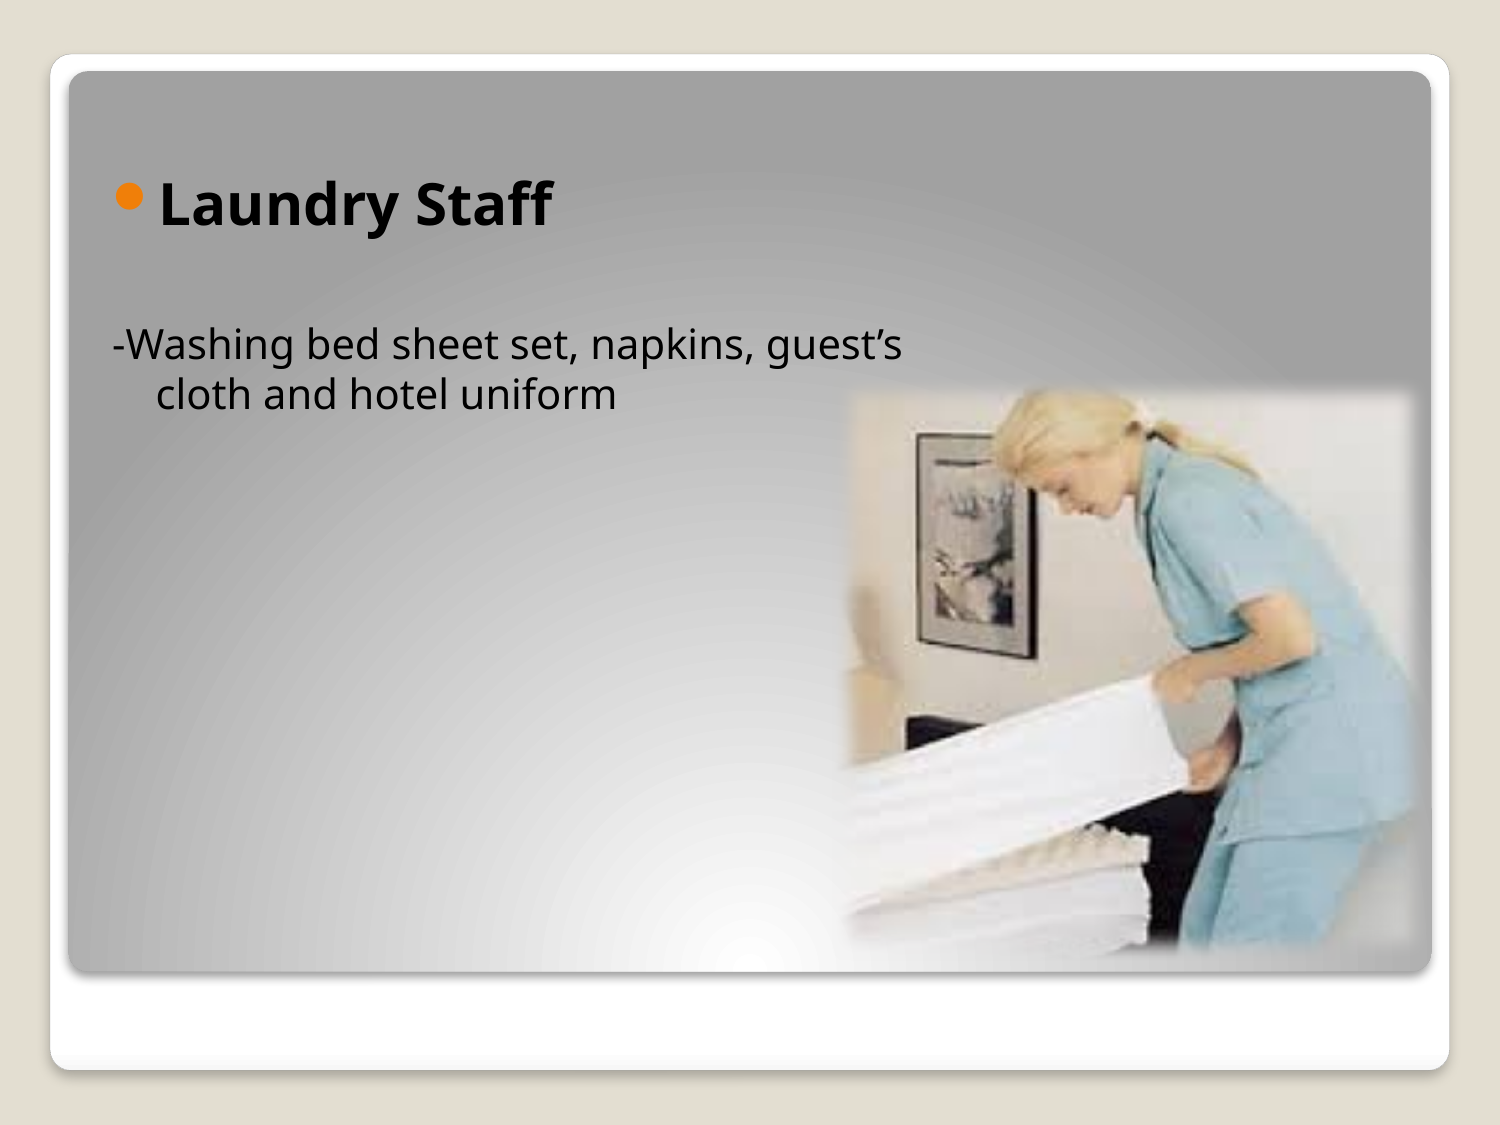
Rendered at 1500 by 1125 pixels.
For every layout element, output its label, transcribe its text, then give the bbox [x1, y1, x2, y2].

picture [831, 374, 1430, 962]
list Laundry Staff -Washing bed sheet set, napkins, guest’s cloth and hotel uniform [82, 152, 961, 563]
